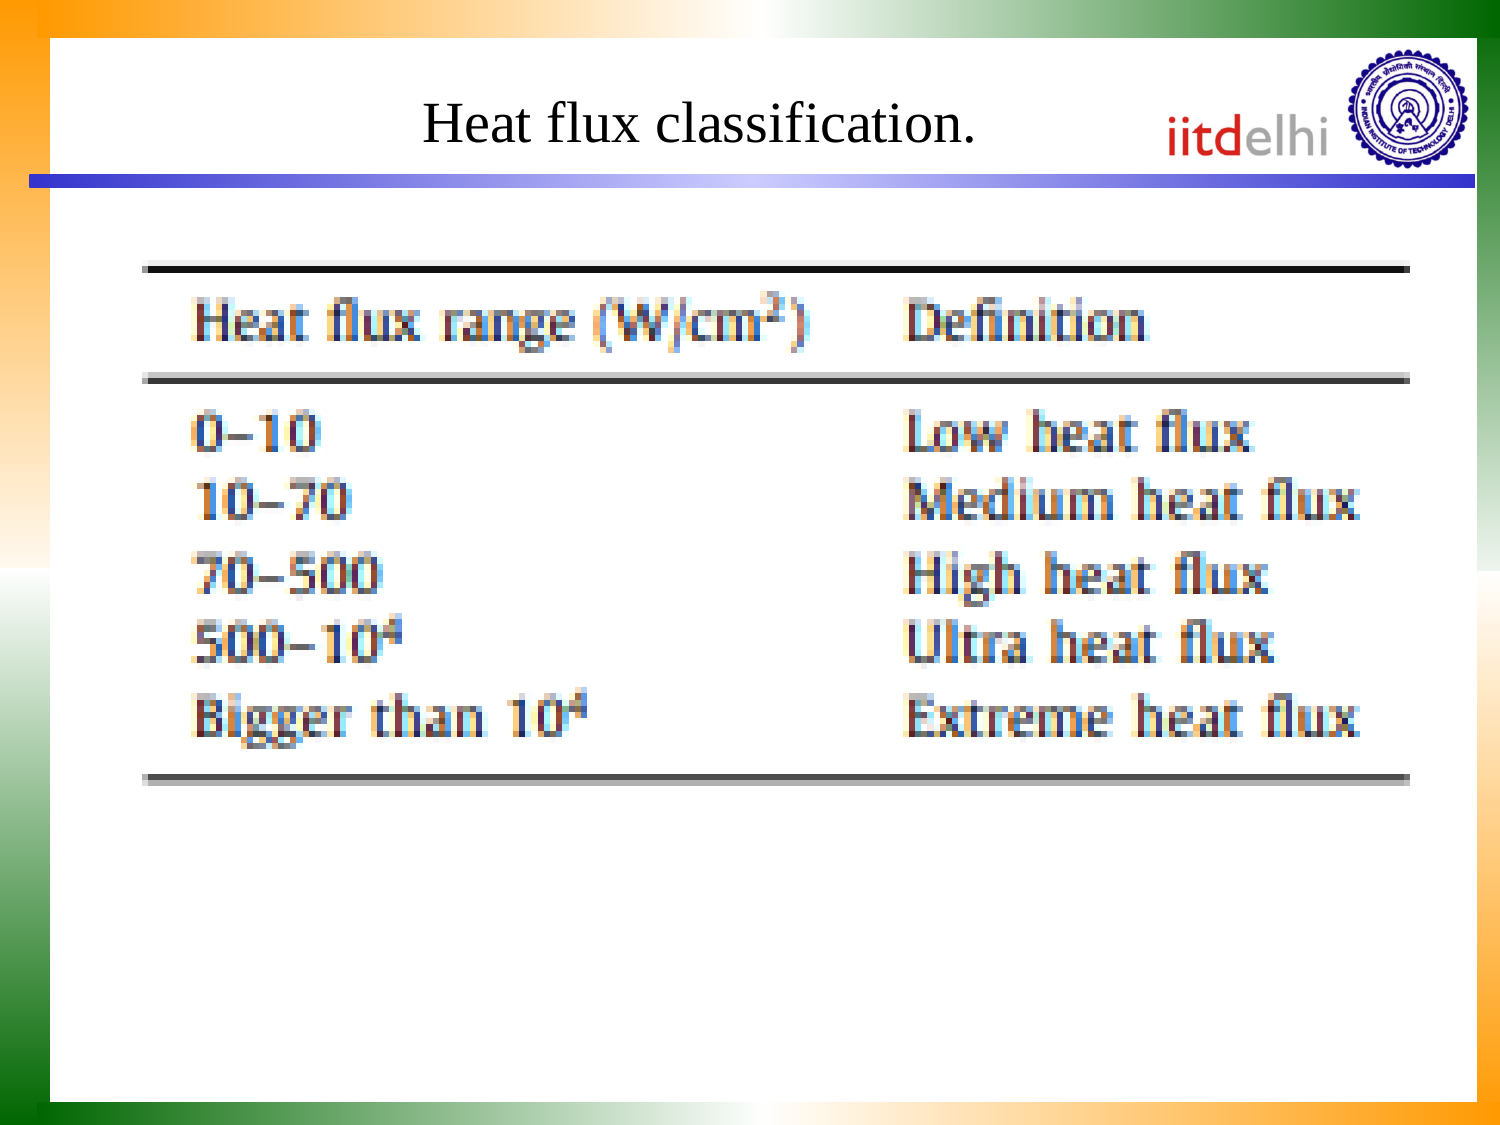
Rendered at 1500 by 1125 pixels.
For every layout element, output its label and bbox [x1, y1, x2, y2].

text_box [0, 0, 1500, 1125]
